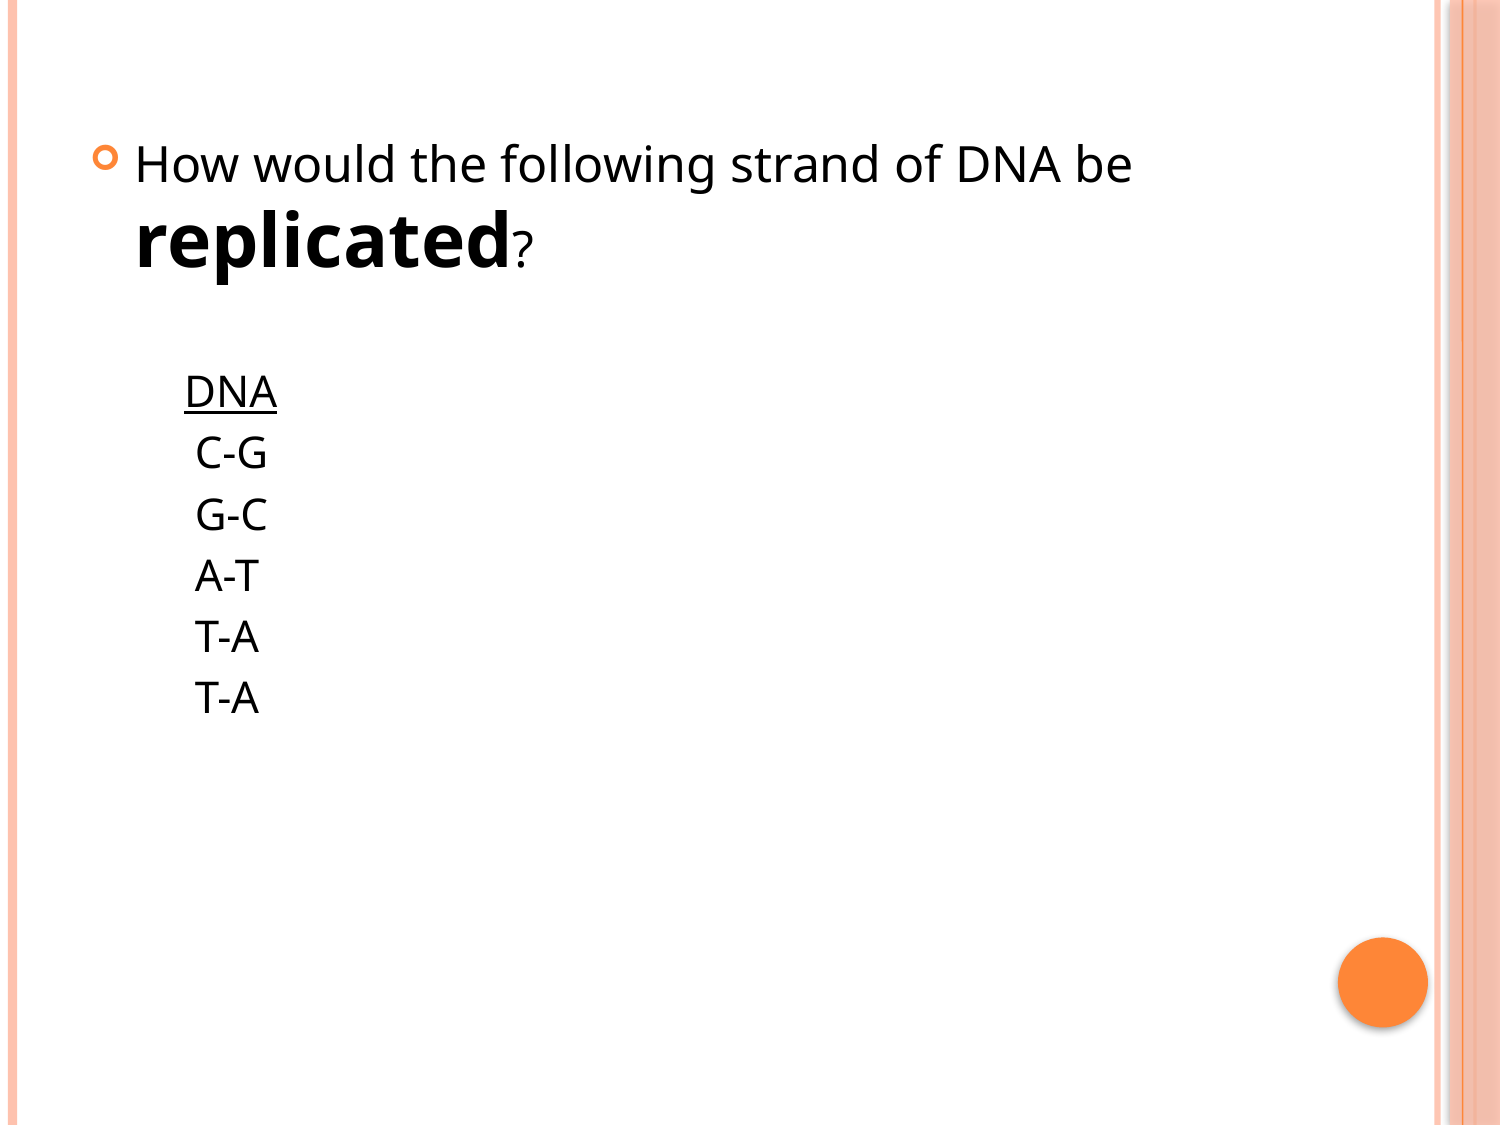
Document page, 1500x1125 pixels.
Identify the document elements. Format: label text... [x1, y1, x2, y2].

list How would the following strand of DNA be replicated? DNA C-G G-C A-T T-A T-A [75, 125, 1425, 963]
